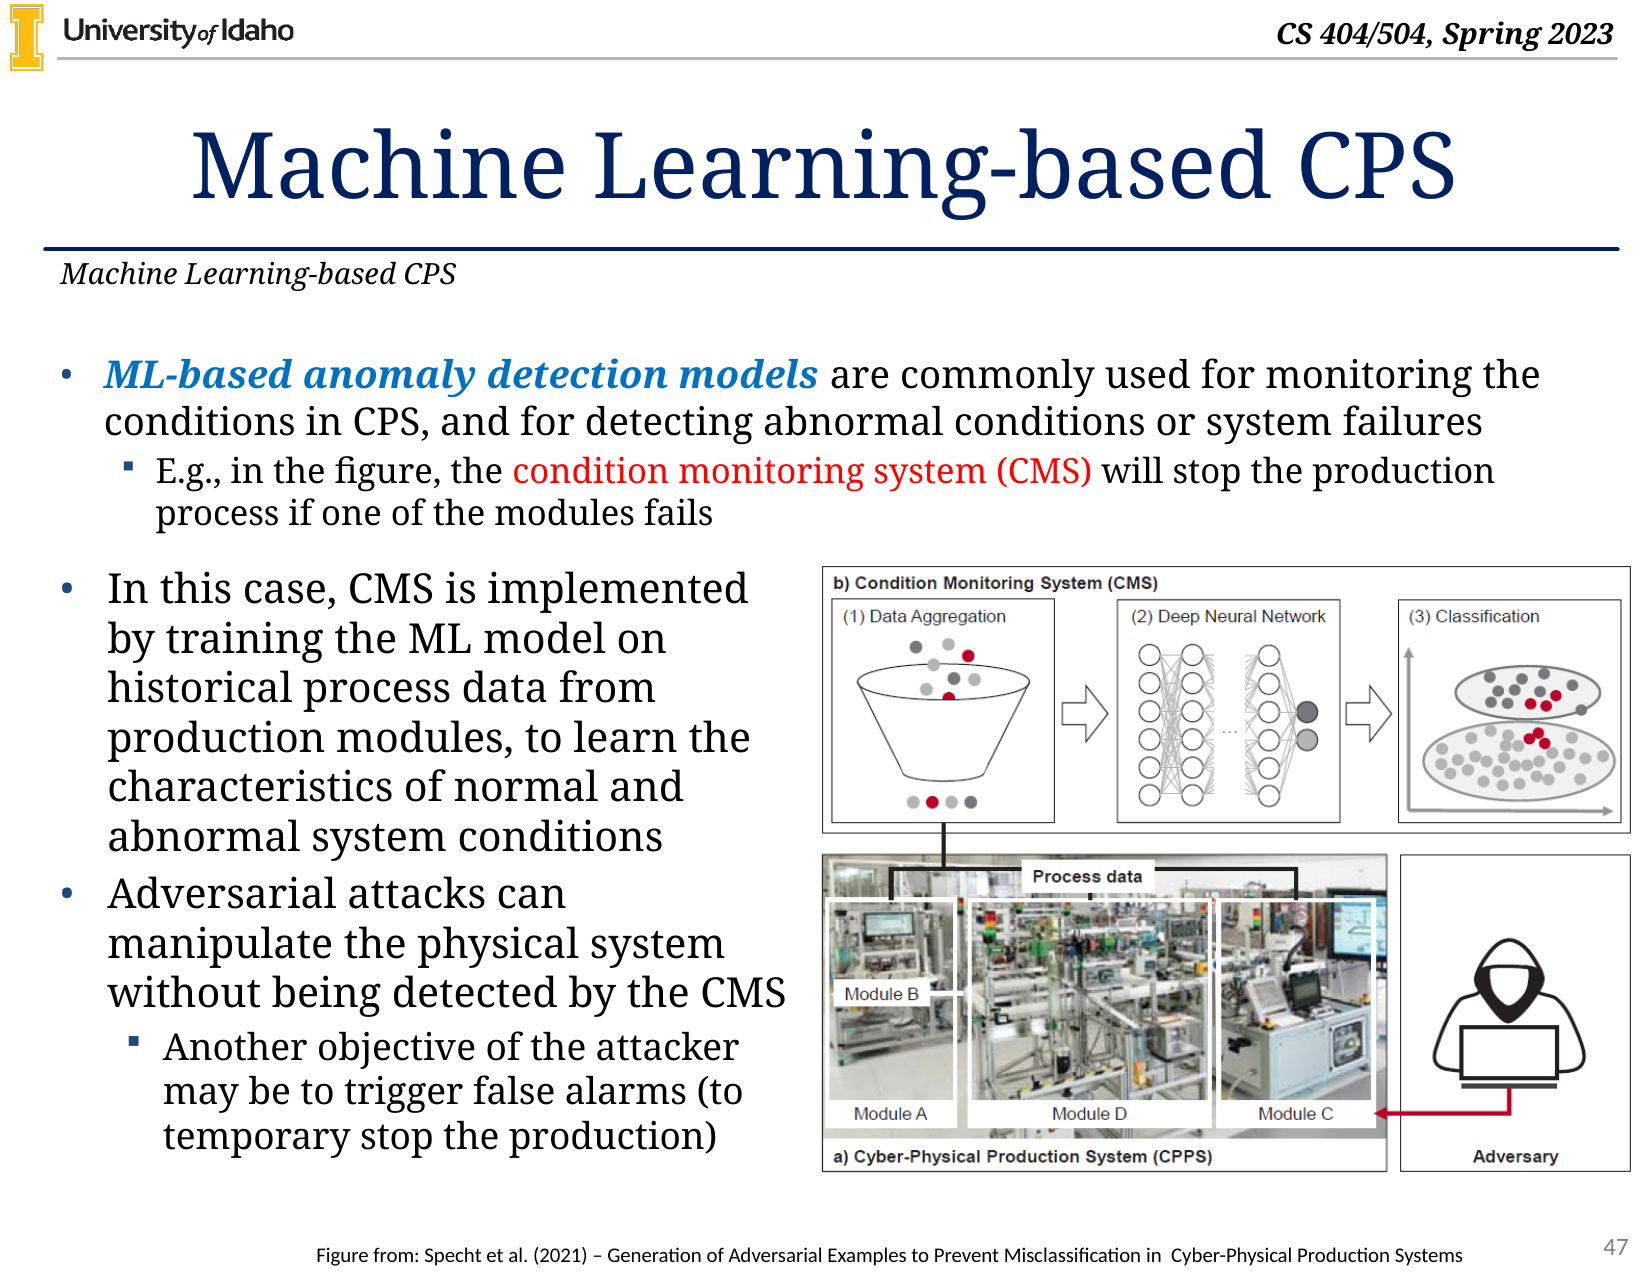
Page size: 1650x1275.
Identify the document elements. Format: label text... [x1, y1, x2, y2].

picture [57, 2, 294, 52]
title Machine Learning-based CPS [0, 75, 1650, 248]
list Machine Learning-based CPS [45, 247, 1062, 306]
picture [820, 564, 1635, 1175]
text_box In this case, CMS is implemented by training the ML model on historical process data from production modules, to learn the characteristics of normal and abnormal system conditions Adversarial attacks can manipulate the physical system without being detected by the CMS Another objective of the attacker may be to trigger false alarms (to temporary stop the production) [45, 554, 804, 1221]
text_box Figure from: Specht et al. (2021) – Generation of Adversarial Examples to Prevent Misclassification in Cyber-Physical Production Systems [187, 1234, 1593, 1275]
picture [9, 4, 48, 71]
list ML-based anomaly detection models are commonly used for monitoring the conditions in CPS, and for detecting abnormal conditions or system failures E.g., in the figure, the condition monitoring system (CMS) will stop the production process if one of the modules fails [45, 342, 1618, 570]
